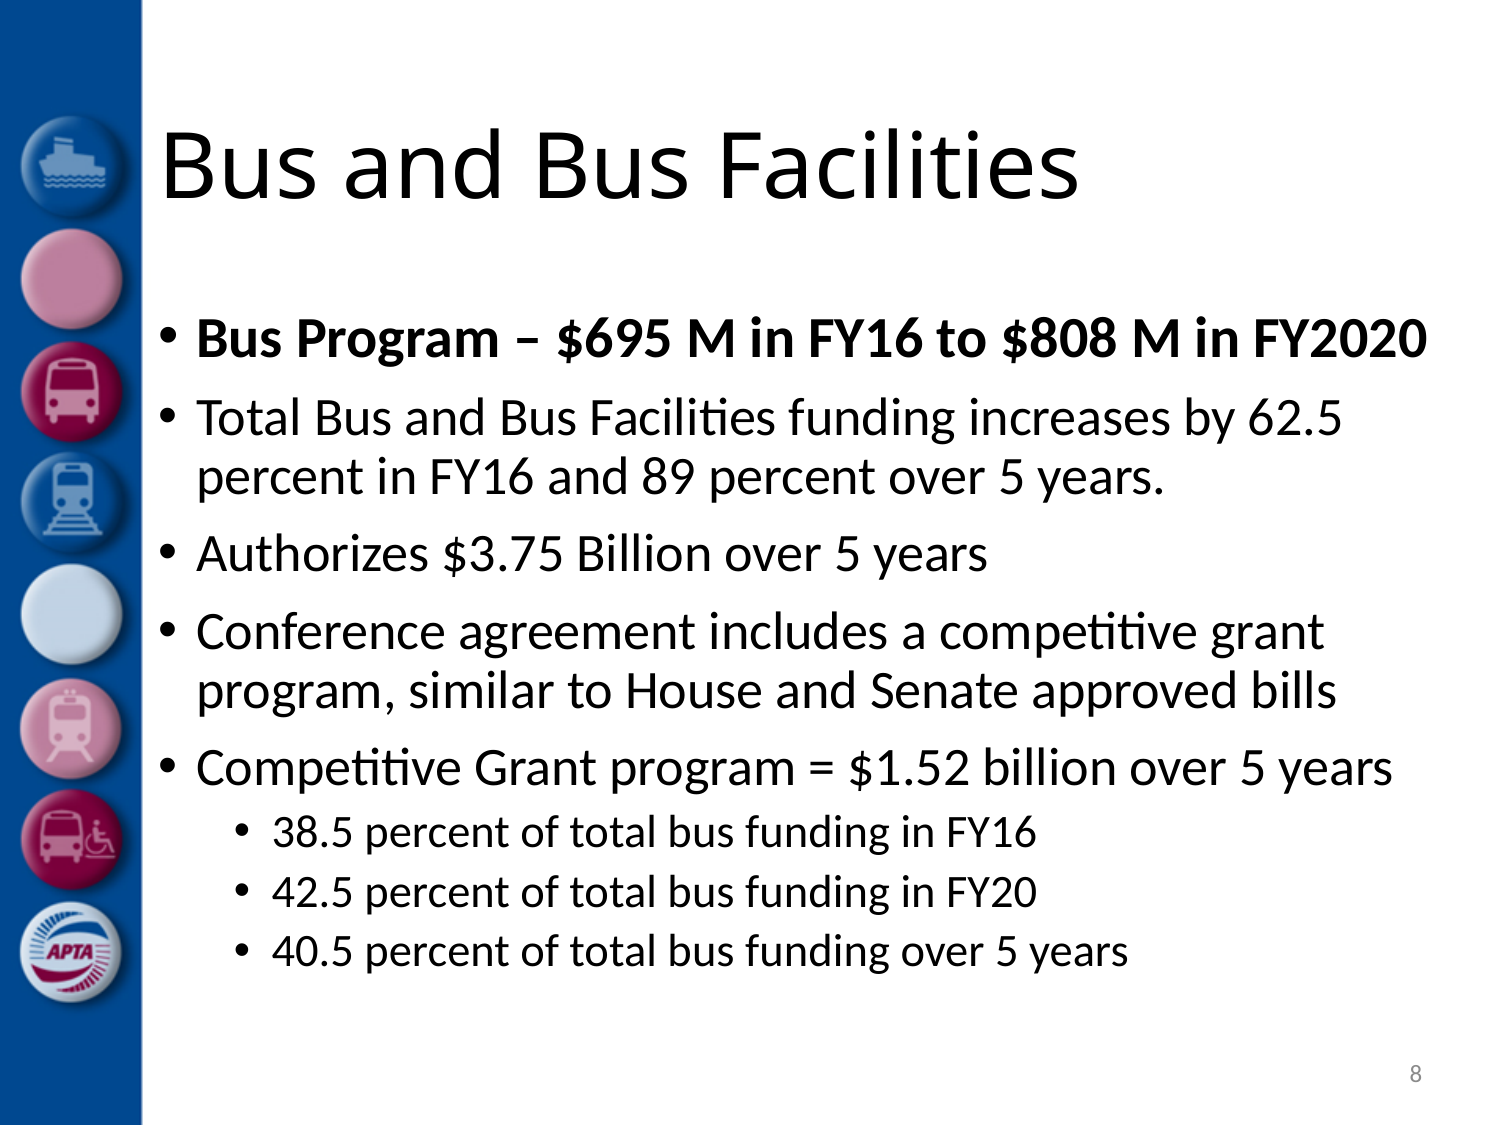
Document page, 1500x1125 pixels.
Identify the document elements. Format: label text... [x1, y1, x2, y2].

list Bus Program – $695 M in FY16 to $808 M in FY2020 Total Bus and Bus Facilities funding increases by 62.5 percent in FY16 and 89 percent over 5 years. Authorizes $3.75 Billion over 5 years Conference agreement includes a competitive grant program, similar to House and Senate approved bills Competitive Grant program = $1.52 billion over 5 years 38.5 percent of total bus funding in FY16 42.5 percent of total bus funding in FY20 40.5 percent of total bus funding over 5 years [143, 299, 1458, 1014]
slide_number 8 [1099, 1042, 1438, 1103]
title Bus and Bus Facilities [143, 59, 1438, 278]
picture [0, 0, 1500, 1125]
